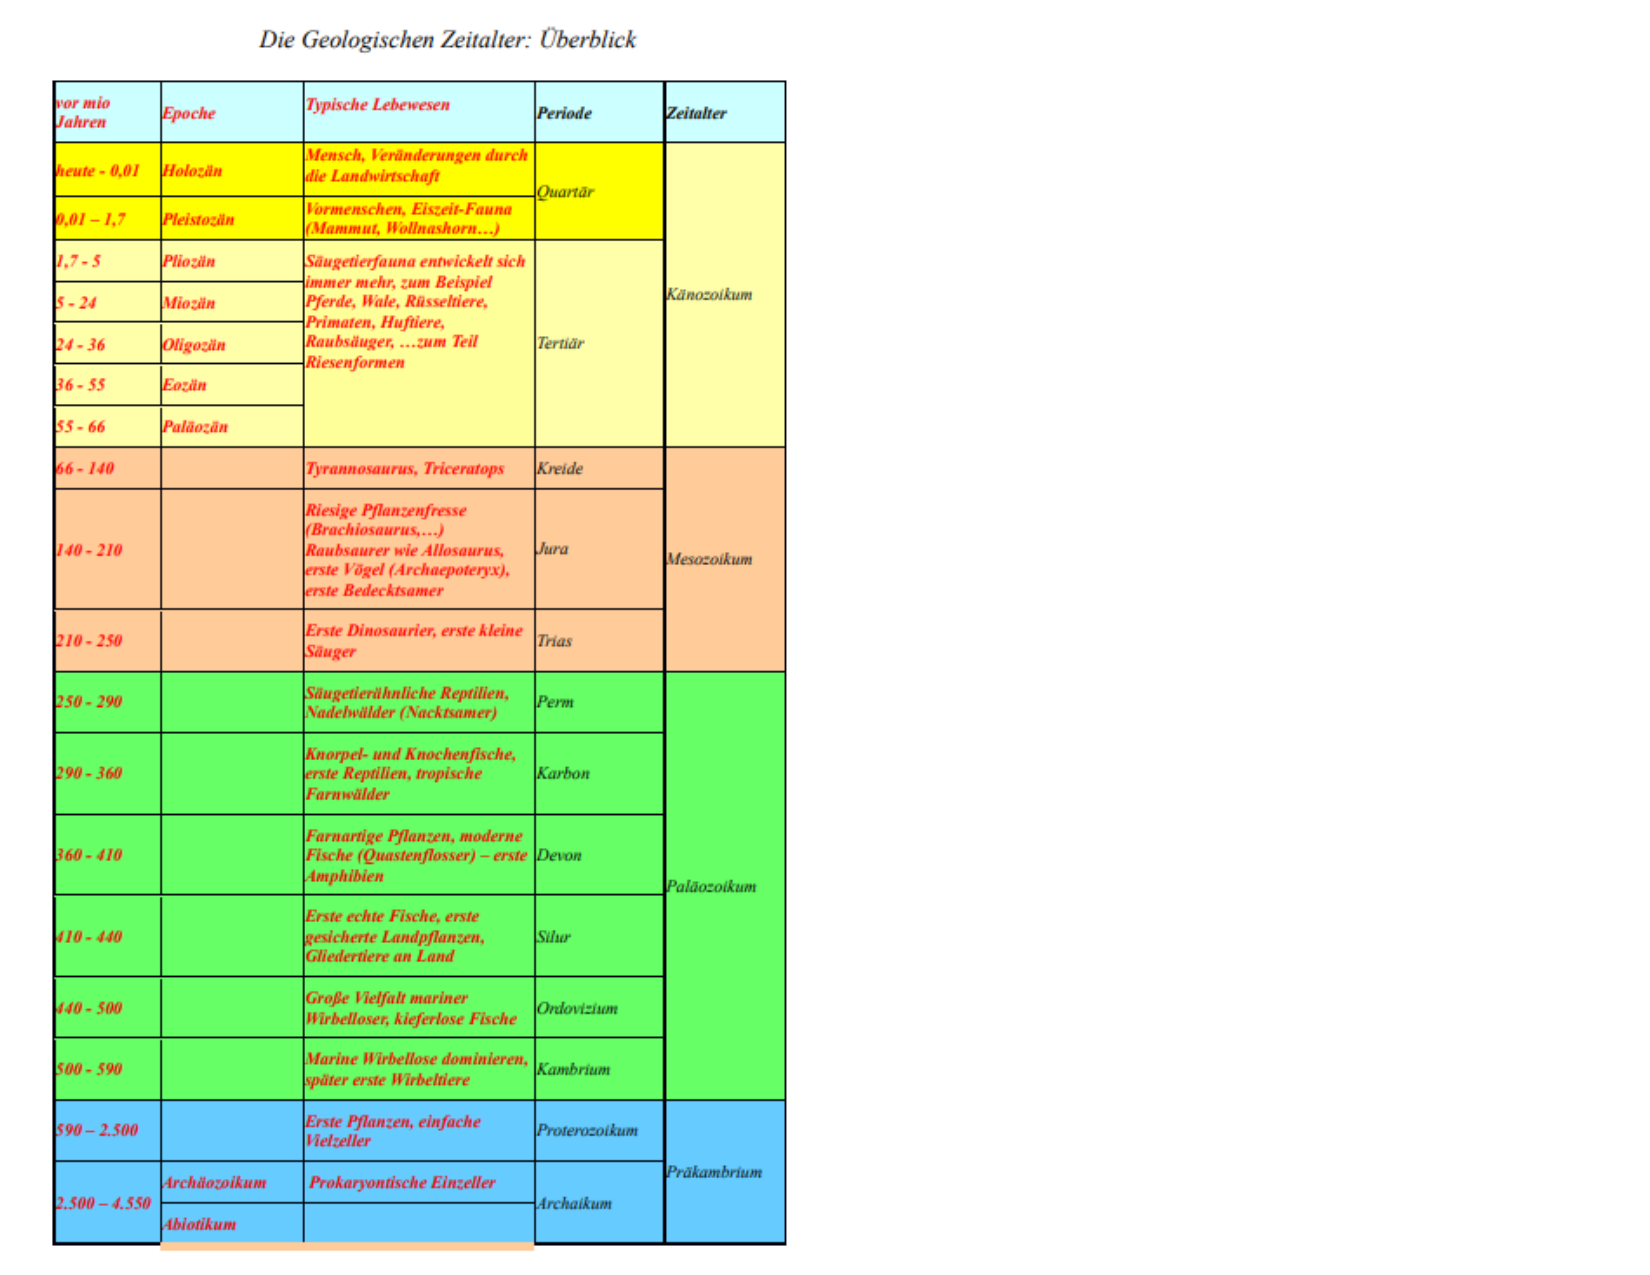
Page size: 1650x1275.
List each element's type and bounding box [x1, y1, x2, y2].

picture [17, 0, 825, 1275]
